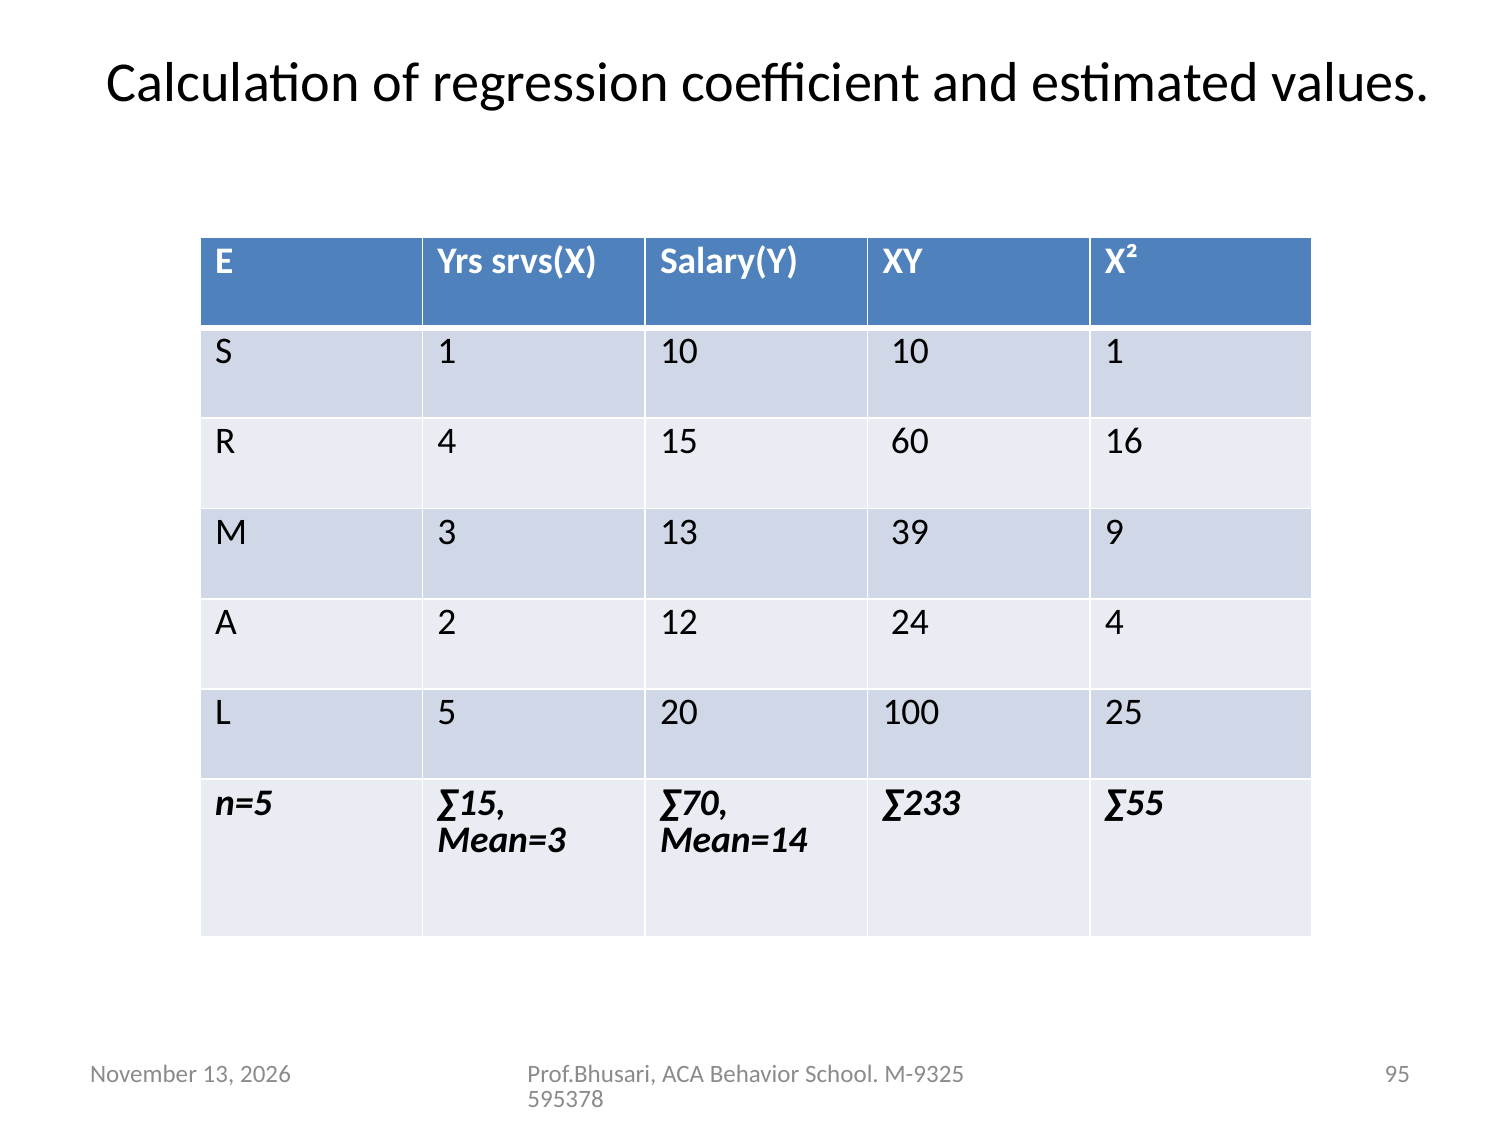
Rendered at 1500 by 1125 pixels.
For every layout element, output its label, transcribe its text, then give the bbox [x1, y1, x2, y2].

table_header Salary(Y) [646, 238, 867, 325]
table_cell M [201, 509, 422, 598]
table_cell 16 [1091, 419, 1311, 508]
table_cell ∑70, Mean=14 [646, 780, 867, 936]
table_cell 20 [646, 690, 867, 778]
title Calculation of regression coefficient and estimated values. [87, 45, 1463, 113]
table_header XY [868, 238, 1089, 325]
table_cell ∑15, Mean=3 [423, 780, 644, 936]
table_cell 1 [423, 331, 644, 417]
table_cell R [201, 419, 422, 508]
slide_number 95 [1074, 1042, 1425, 1103]
table_header E [201, 238, 422, 325]
table_cell 100 [868, 690, 1089, 778]
table_cell ∑55 [1091, 780, 1311, 936]
table_cell S [201, 331, 422, 417]
table_cell 4 [1091, 600, 1311, 688]
table_cell 4 [423, 419, 644, 508]
table_cell 60 [868, 419, 1089, 508]
table_cell n=5 [201, 780, 422, 936]
table_cell 39 [868, 509, 1089, 598]
table_cell 3 [423, 509, 644, 598]
table_cell 12 [646, 600, 867, 688]
table_cell 5 [423, 690, 644, 778]
table_cell 10 [868, 331, 1089, 417]
table_header X² [1091, 238, 1311, 325]
table_cell 24 [868, 600, 1089, 688]
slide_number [75, 1042, 425, 1103]
table_cell ∑233 [868, 780, 1089, 936]
table_header Yrs srvs(X) [423, 238, 644, 325]
footer Prof.Bhusari, ACA Behavior School. M-9325595378 [512, 1042, 988, 1103]
table_cell L [201, 690, 422, 778]
table_cell 1 [1091, 331, 1311, 417]
table_cell 2 [423, 600, 644, 688]
table_cell 10 [646, 331, 867, 417]
table_cell 13 [646, 509, 867, 598]
table_cell A [201, 600, 422, 688]
table_cell 15 [646, 419, 867, 508]
table_cell 25 [1091, 690, 1311, 778]
table_cell 9 [1091, 509, 1311, 598]
